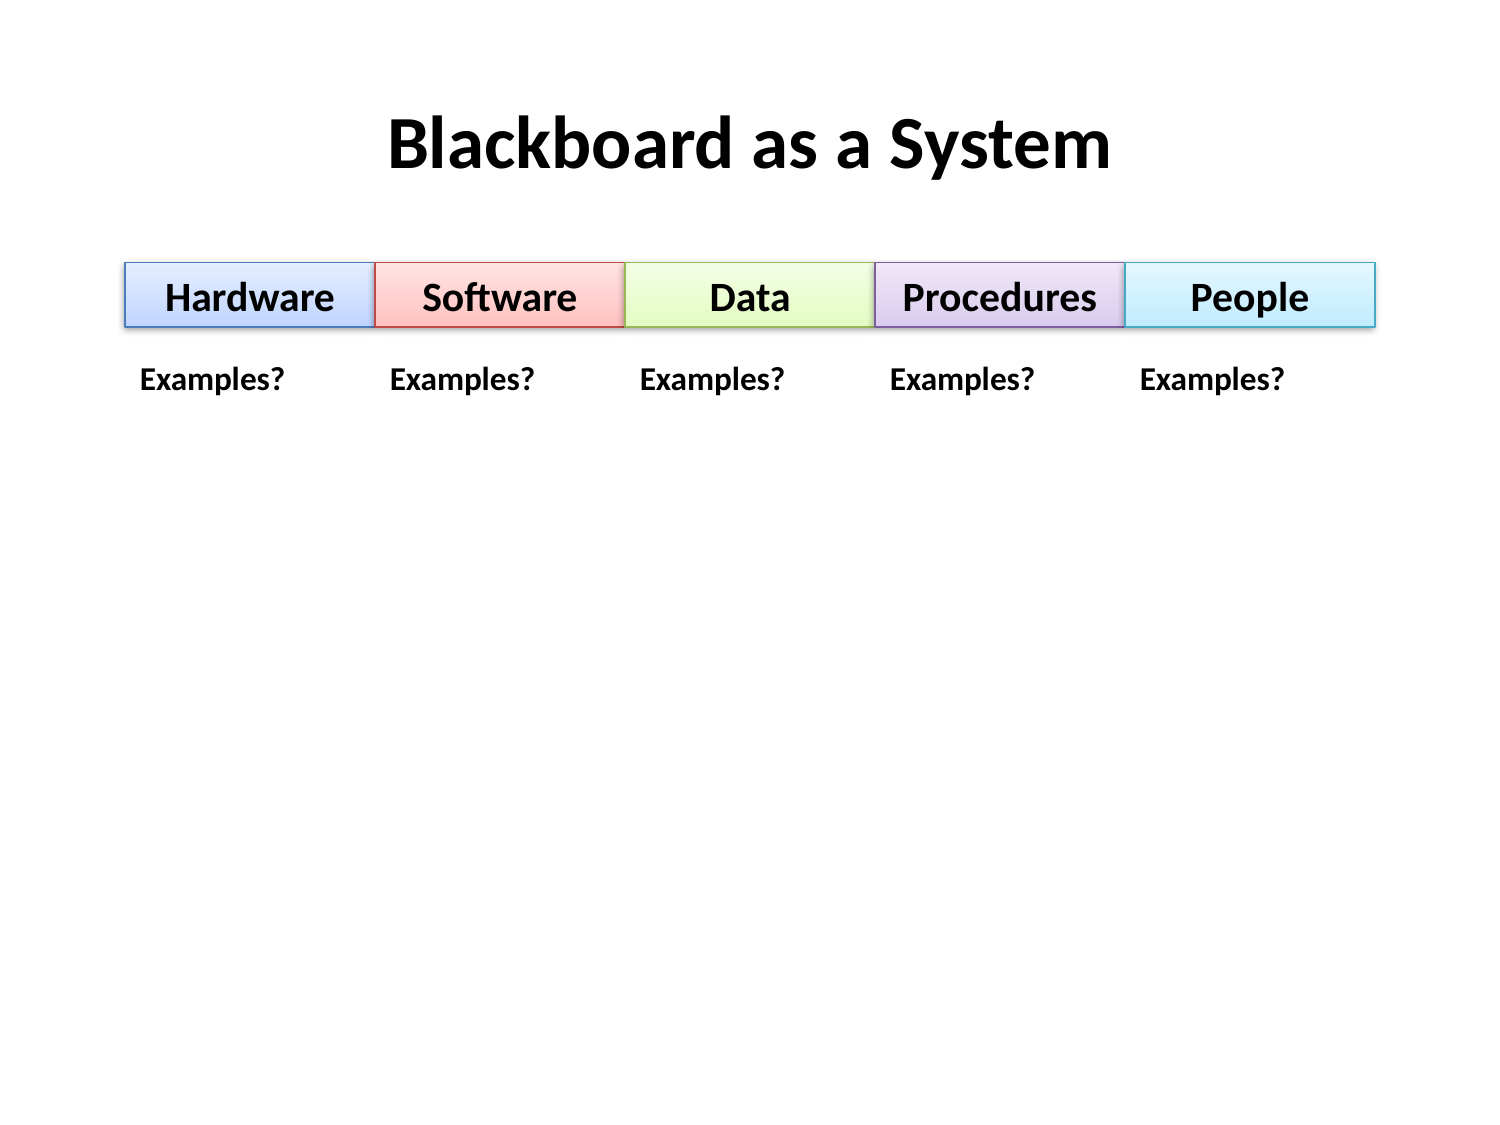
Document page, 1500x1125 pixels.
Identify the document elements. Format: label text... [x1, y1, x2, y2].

text_box People [1124, 262, 1376, 328]
title Blackboard as a System [75, 45, 1425, 233]
text_box Examples? [624, 349, 875, 405]
text_box Data [624, 262, 871, 328]
text_box Examples? [125, 349, 375, 405]
text_box Examples? [1125, 349, 1375, 405]
text_box Examples? [875, 349, 1125, 405]
text_box Examples? [375, 349, 624, 405]
text_box Hardware [124, 262, 371, 328]
text_box Software [374, 262, 621, 328]
text_box Procedures [874, 262, 1121, 328]
